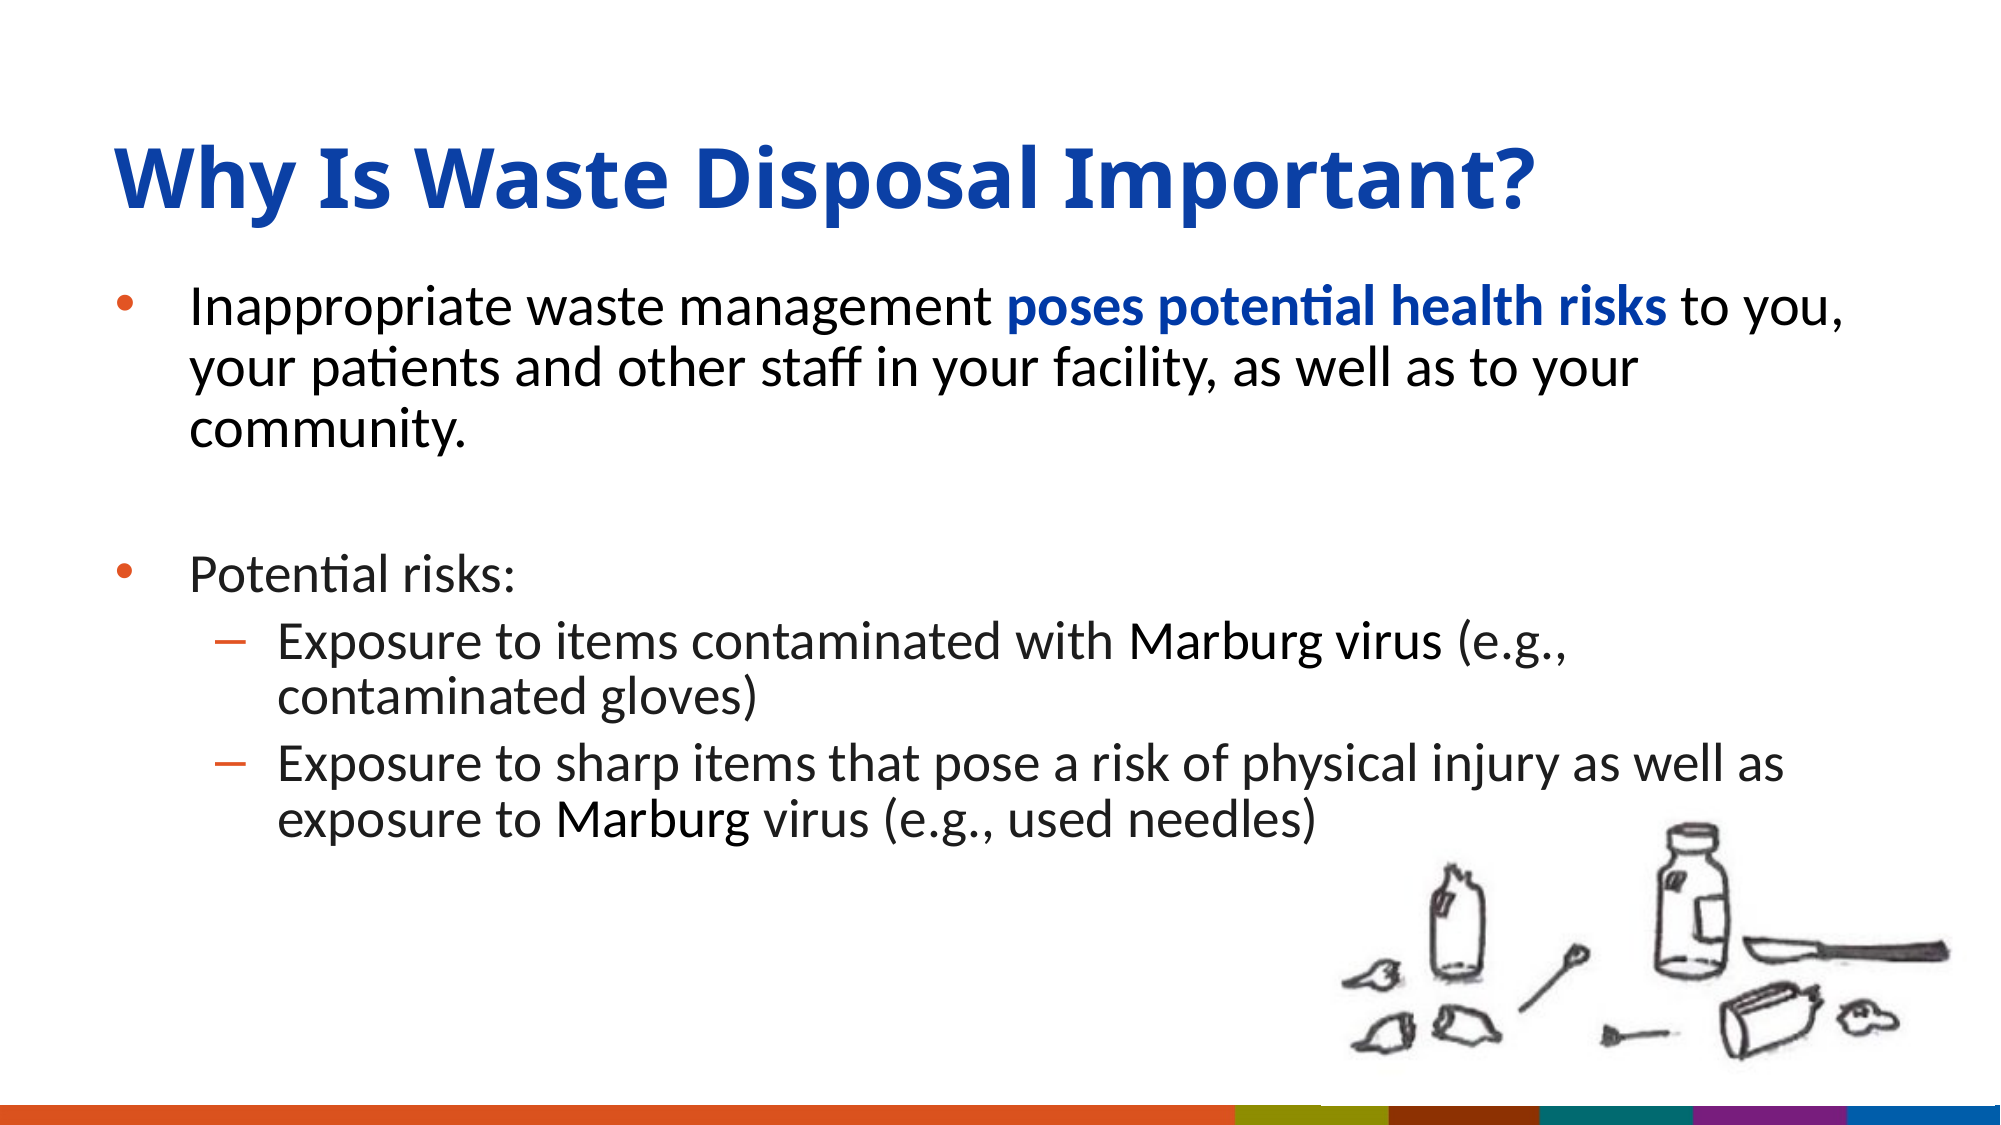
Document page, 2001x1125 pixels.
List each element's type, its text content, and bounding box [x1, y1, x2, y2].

title Why Is Waste Disposal Important? [99, 45, 1900, 233]
picture [0, 792, 2000, 1125]
list Inappropriate waste management poses potential health risks to you, your patients and other staff in your facility, as well as to your community. Potential risks: Exposure to items contaminated with Marburg virus (e.g., contaminated gloves) Exposure to sharp items that pose a risk of physical injury as well as exposure to Marburg virus (e.g., used needles) [99, 268, 1900, 954]
